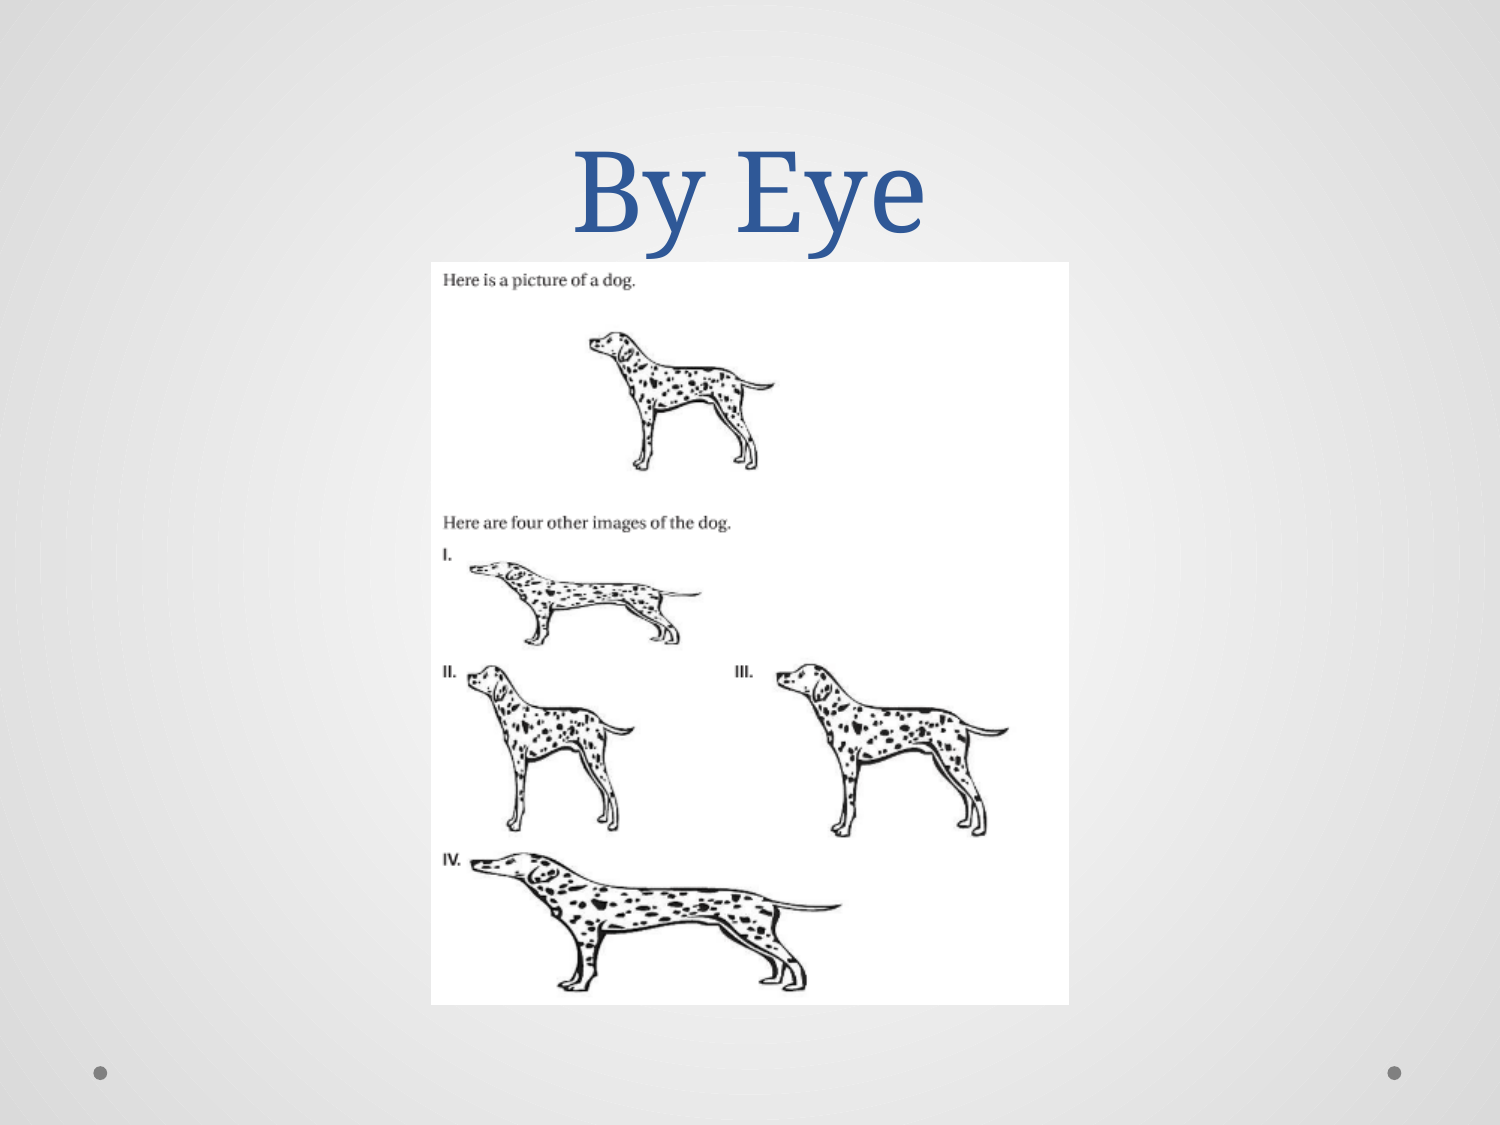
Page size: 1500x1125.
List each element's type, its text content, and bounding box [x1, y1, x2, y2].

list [431, 262, 1069, 1006]
title By Eye [75, 0, 1425, 263]
